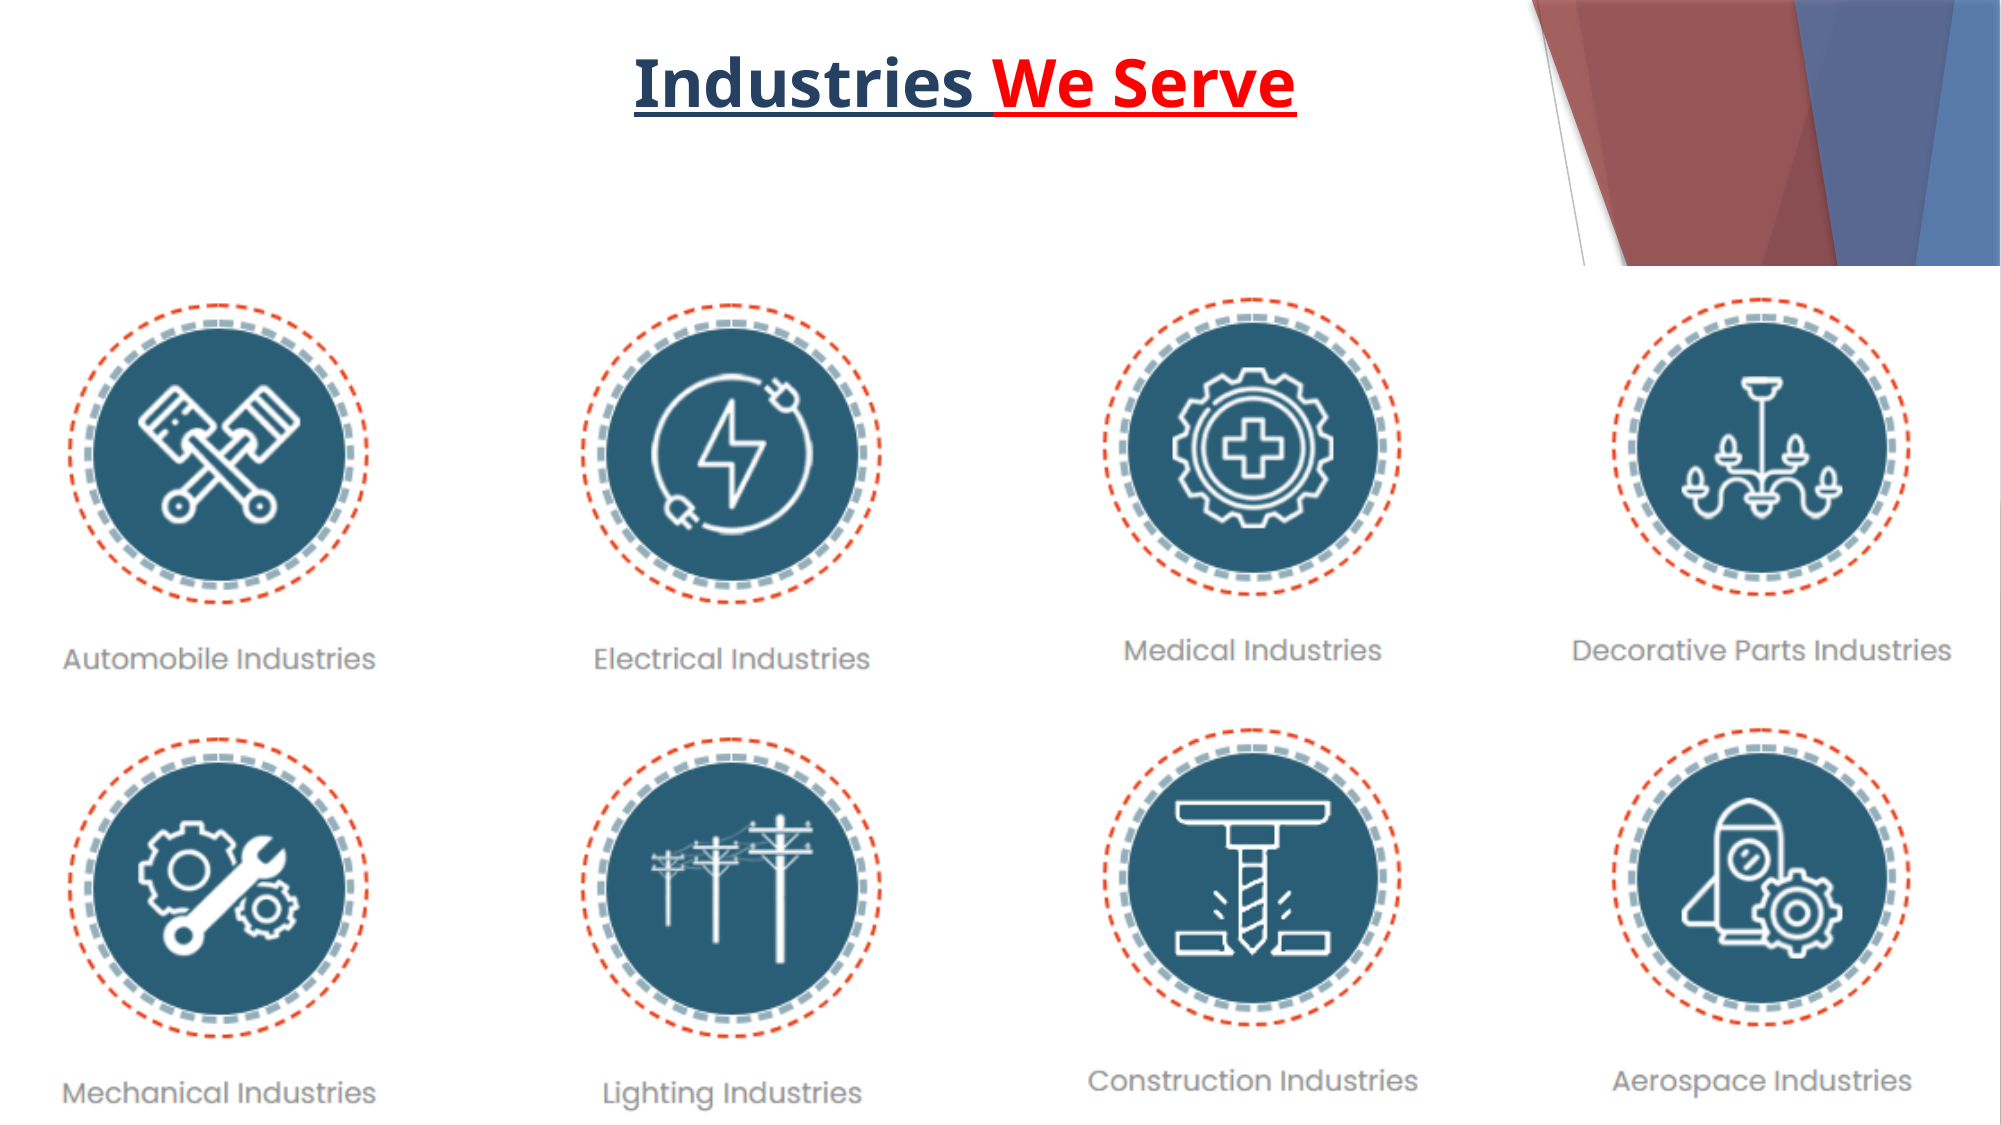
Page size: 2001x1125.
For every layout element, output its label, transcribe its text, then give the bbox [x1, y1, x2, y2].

picture [1038, 265, 2000, 1125]
picture [0, 266, 945, 1125]
text_box Industries We Serve [619, 33, 1312, 129]
